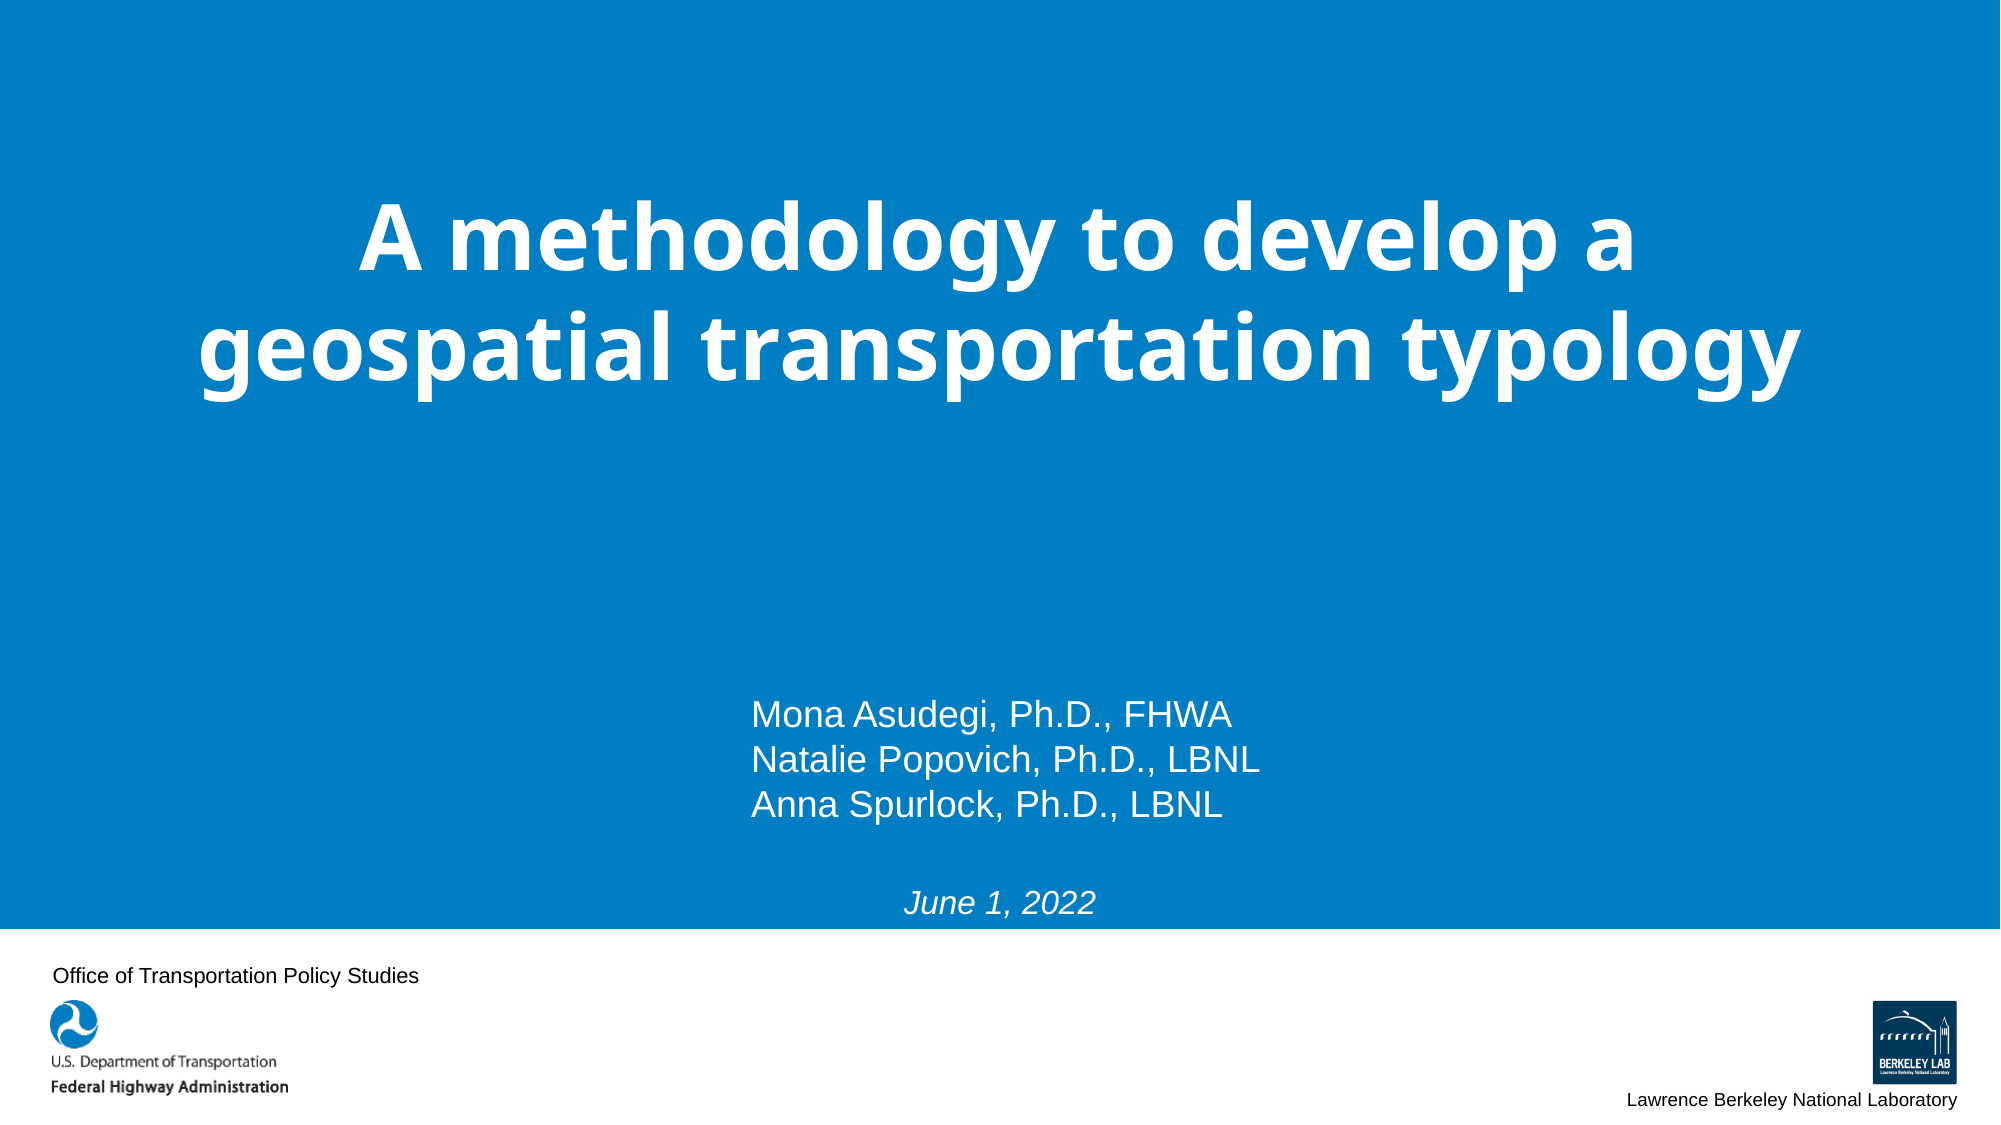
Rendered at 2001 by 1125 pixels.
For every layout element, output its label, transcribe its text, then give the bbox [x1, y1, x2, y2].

title A methodology to develop a geospatial transportation typology [165, 178, 1835, 497]
text_box June 1, 2022 [203, 873, 1797, 964]
text_box Mona Asudegi, Ph.D., FHWA Natalie Popovich, Ph.D., LBNL Anna Spurlock, Ph.D., LBNL [736, 682, 1444, 832]
picture [50, 1000, 288, 1096]
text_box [1593, 995, 1973, 1119]
text_box Office of Transportation Policy Studies [0, 954, 737, 996]
